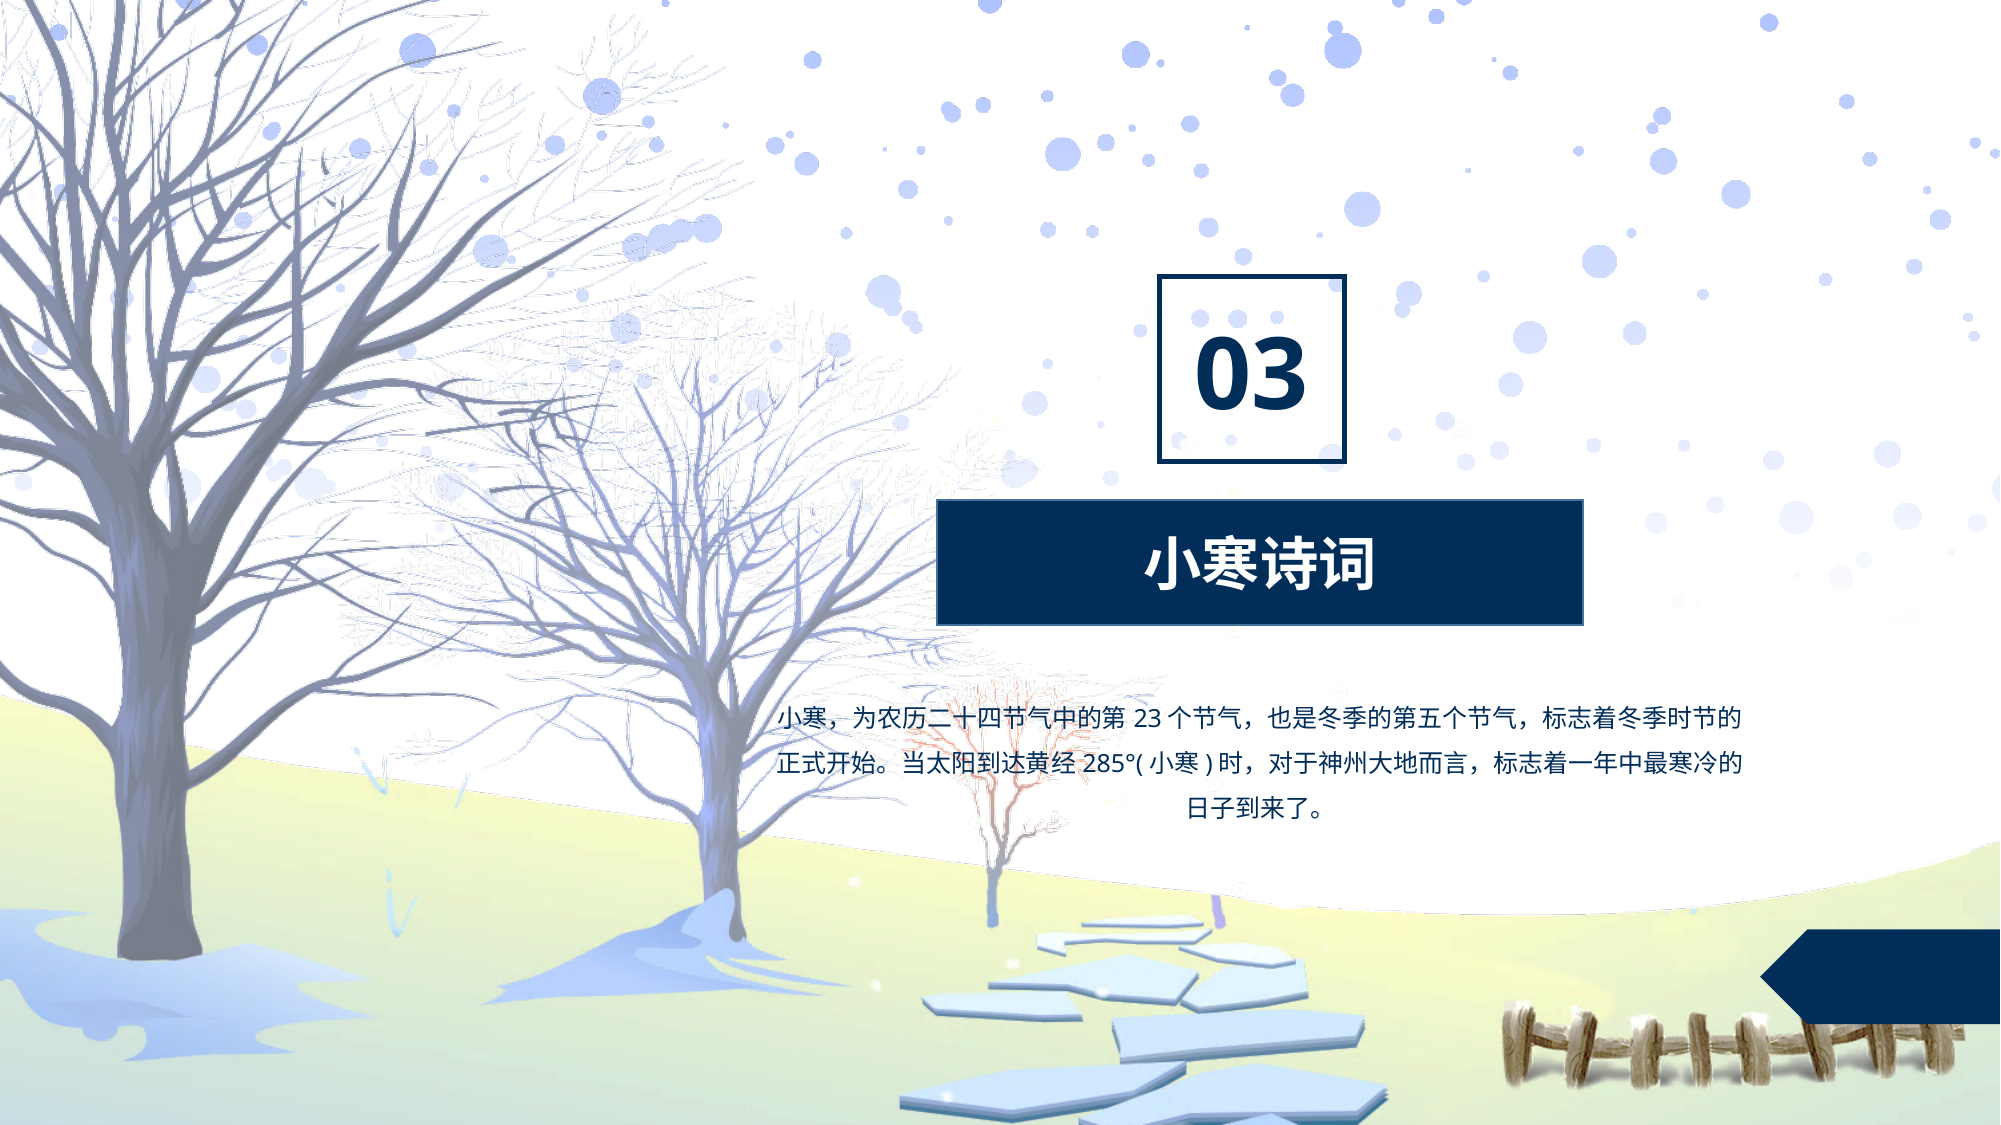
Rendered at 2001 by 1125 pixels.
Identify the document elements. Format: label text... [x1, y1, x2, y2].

text_box 03 [1158, 276, 1345, 463]
text_box 小寒诗词 [936, 499, 1584, 626]
text_box 小寒，为农历二十四节气中的第23个节气，也是冬季的第五个节气，标志着冬季时节的正式开始。当太阳到达黄经285°(小寒)时，对于神州大地而言，标志着一年中最寒冷的日子到来了。 [760, 680, 1761, 830]
picture [0, 0, 2000, 1125]
text_box [1758, 928, 2000, 1026]
